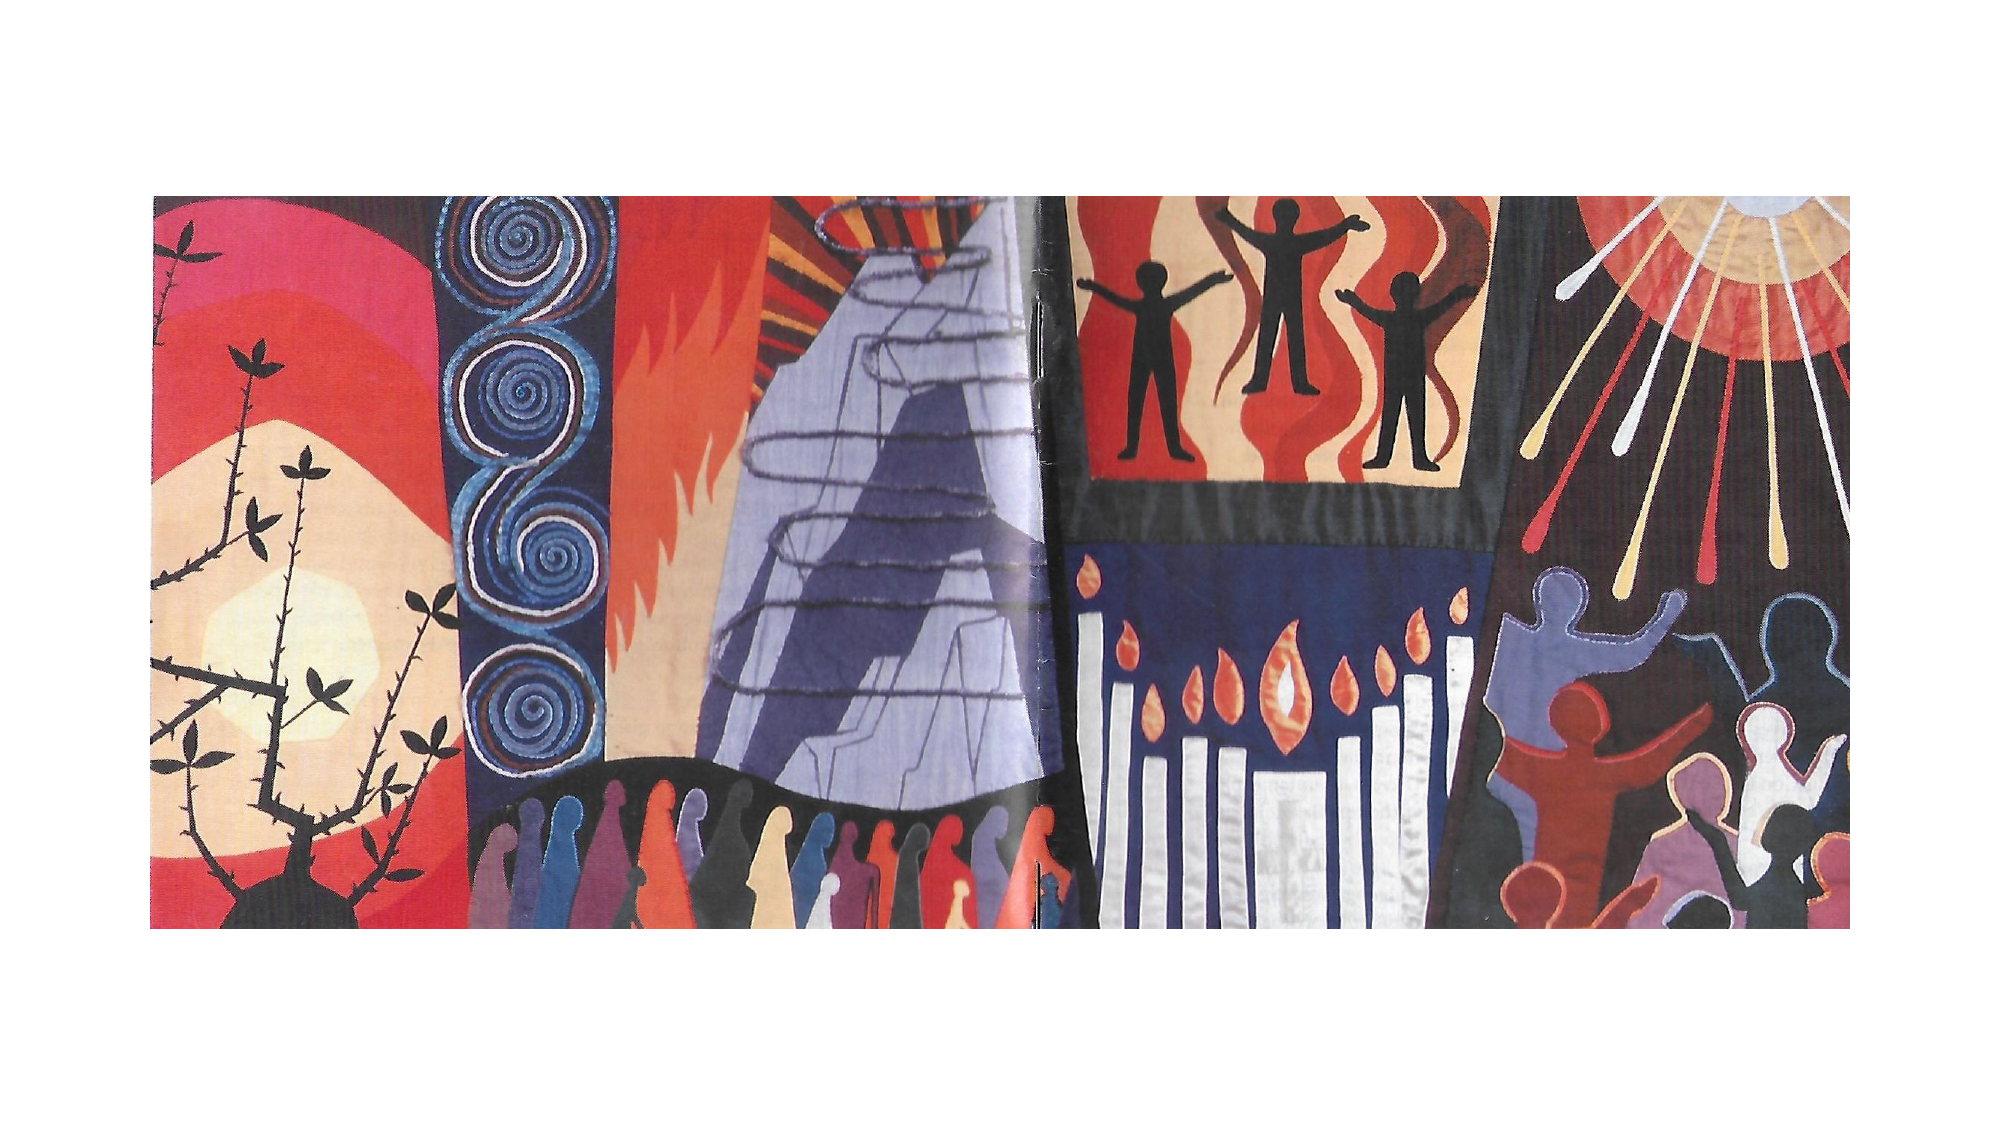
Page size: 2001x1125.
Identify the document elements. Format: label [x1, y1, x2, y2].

picture [150, 196, 1850, 929]
